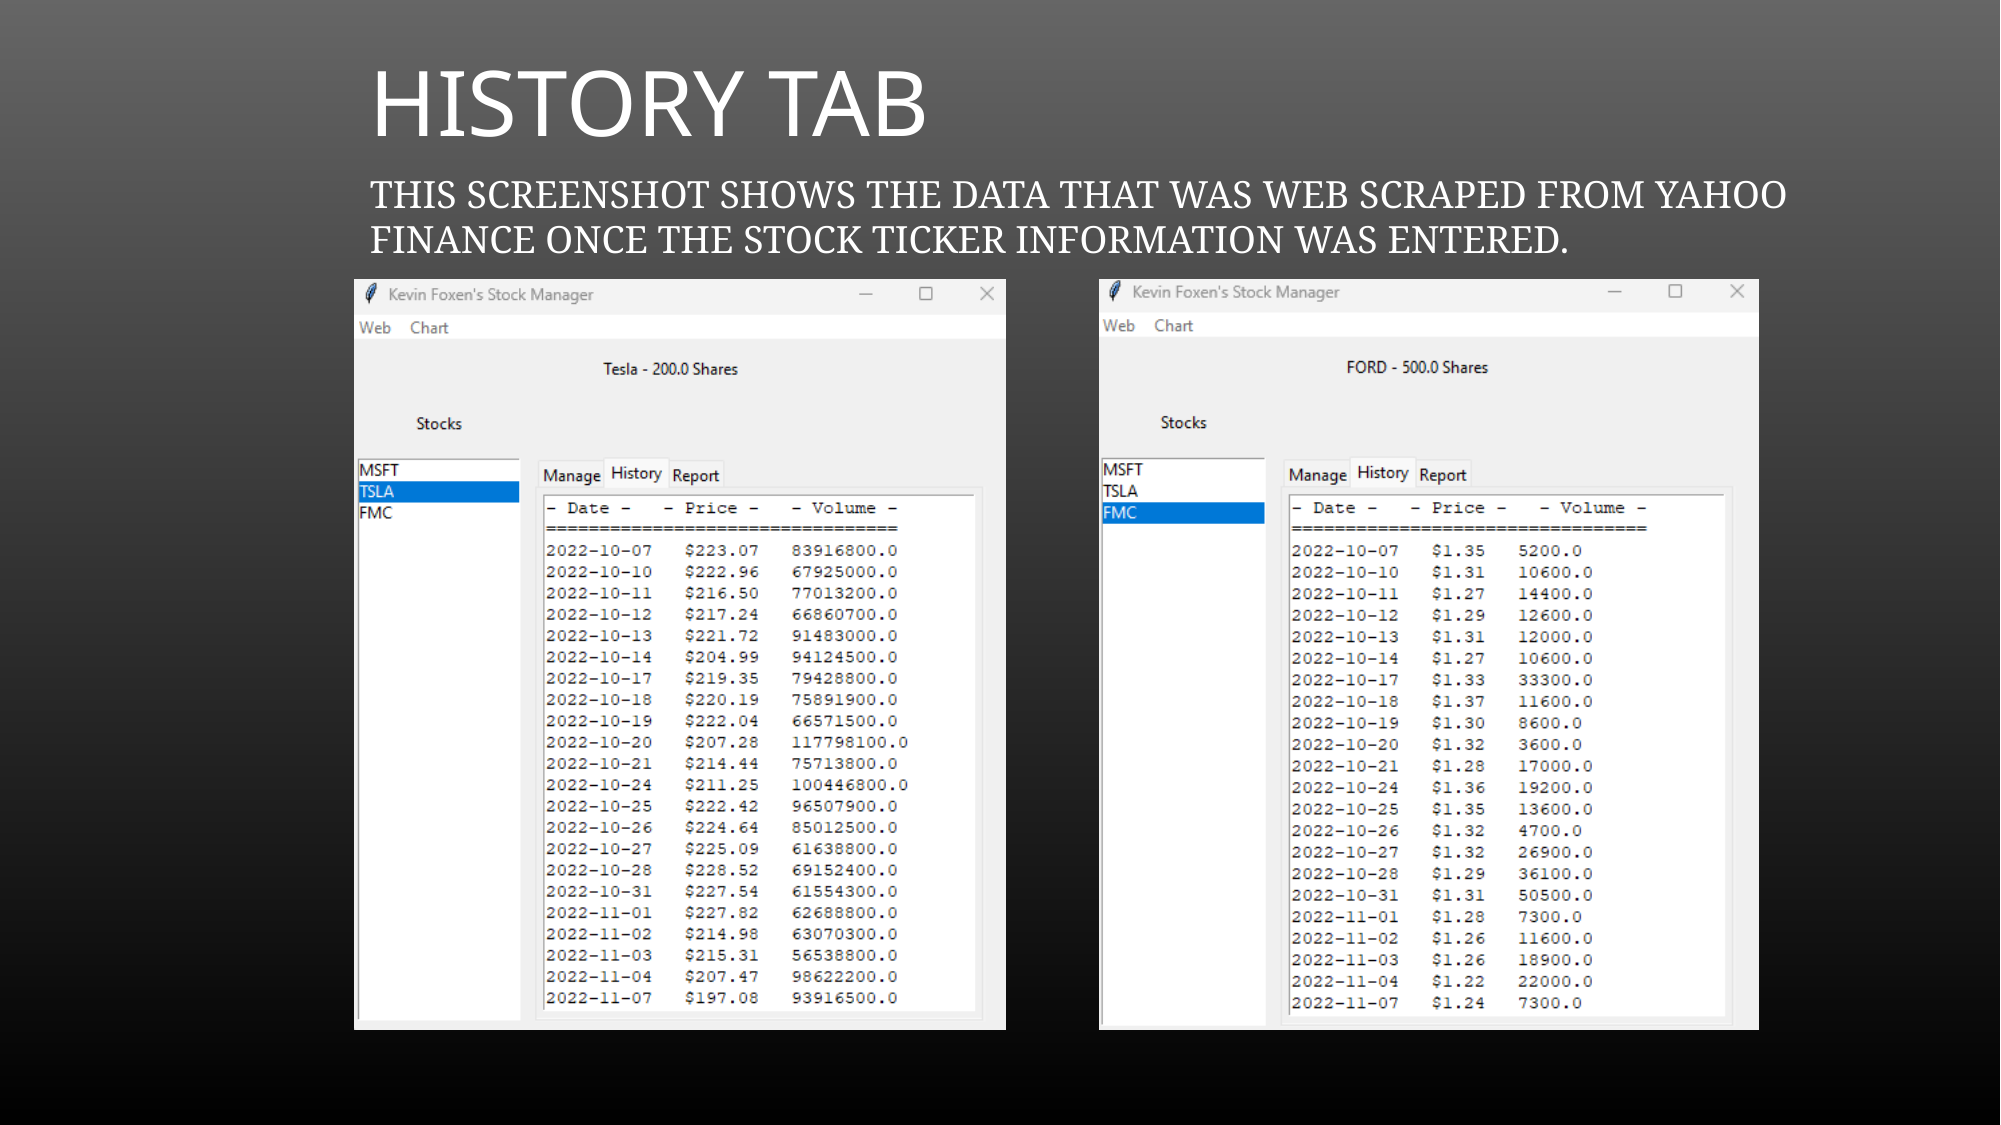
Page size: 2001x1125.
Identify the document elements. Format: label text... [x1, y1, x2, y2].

picture [354, 279, 1006, 1031]
title History Tab [354, 37, 1000, 163]
picture [1099, 279, 1759, 1031]
list This screenshot shows the data that was web scraped from yahoo finance once the stock ticker information was entered. [354, 163, 1845, 397]
